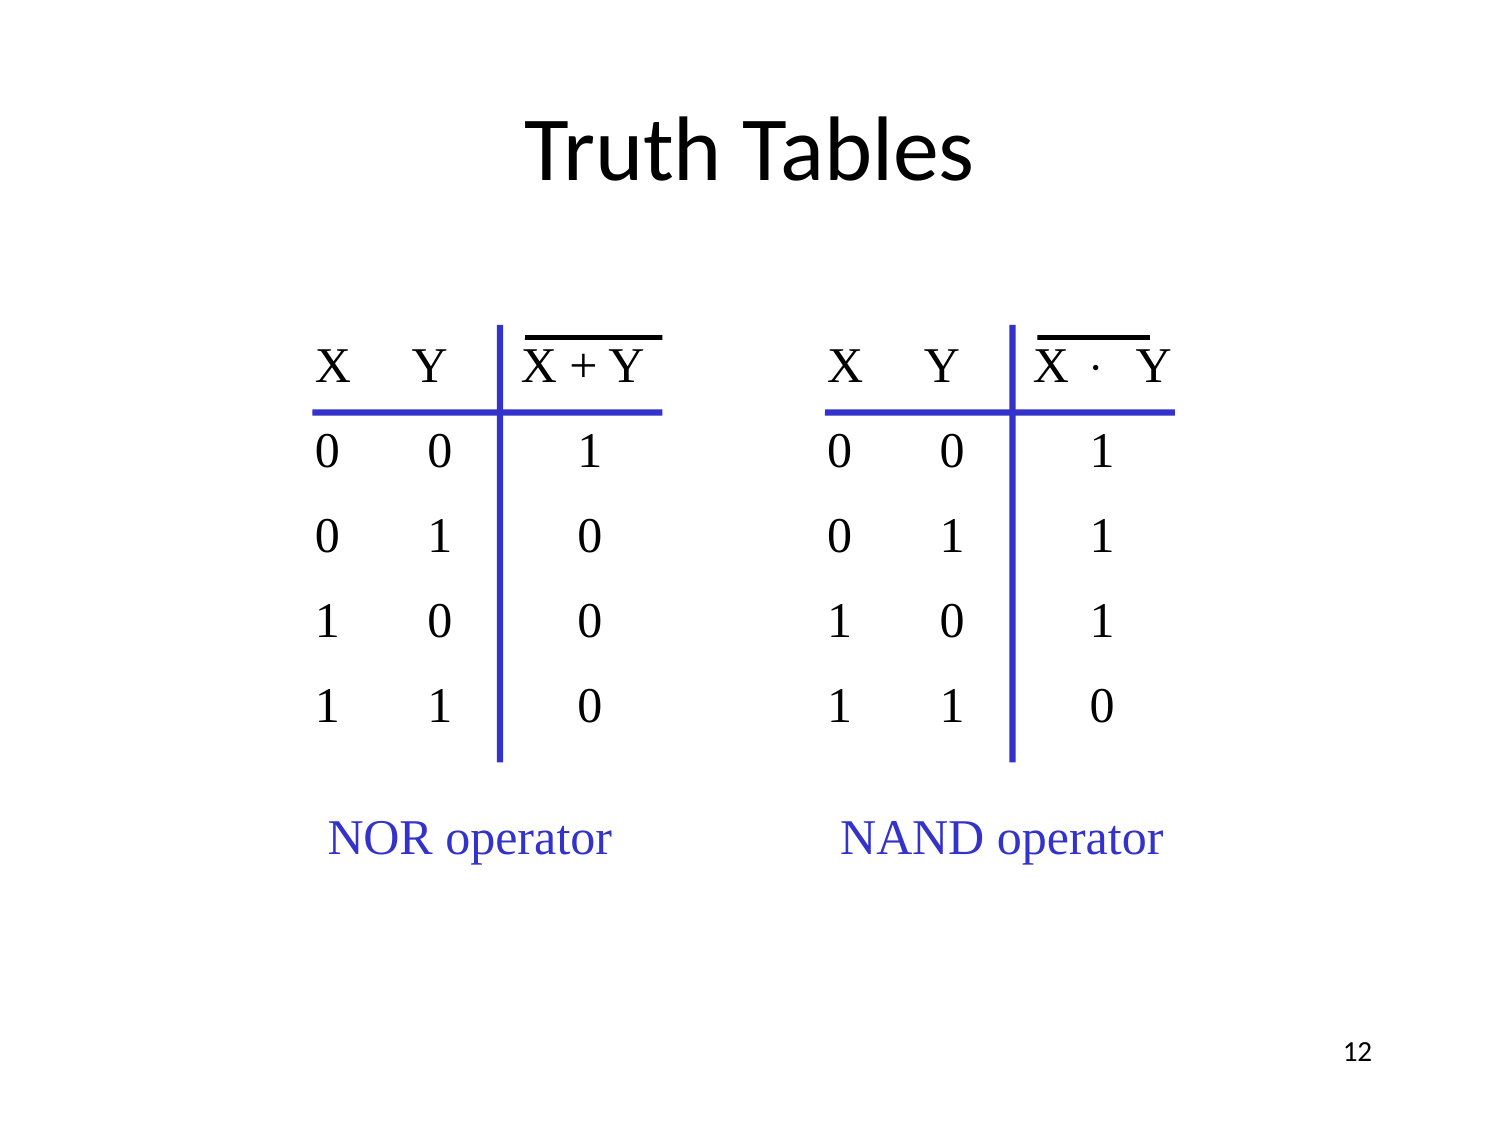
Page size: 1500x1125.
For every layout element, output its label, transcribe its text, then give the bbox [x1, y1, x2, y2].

title Truth Tables [112, 49, 1388, 238]
text_box NOR operator [312, 796, 628, 872]
text_box X Y X × Y 0 0 1 0 1 1 1 0 1 1 1 0 [812, 324, 1012, 740]
text_box X Y X + Y 0 0 1 0 1 0 1 0 0 1 1 0 [299, 324, 675, 740]
slide_number 12 [1074, 1024, 1388, 1101]
text_box X Y X × Y 0 0 1 0 1 1 1 0 1 1 1 0 [1013, 324, 1188, 740]
text_box NAND operator [825, 796, 1179, 872]
